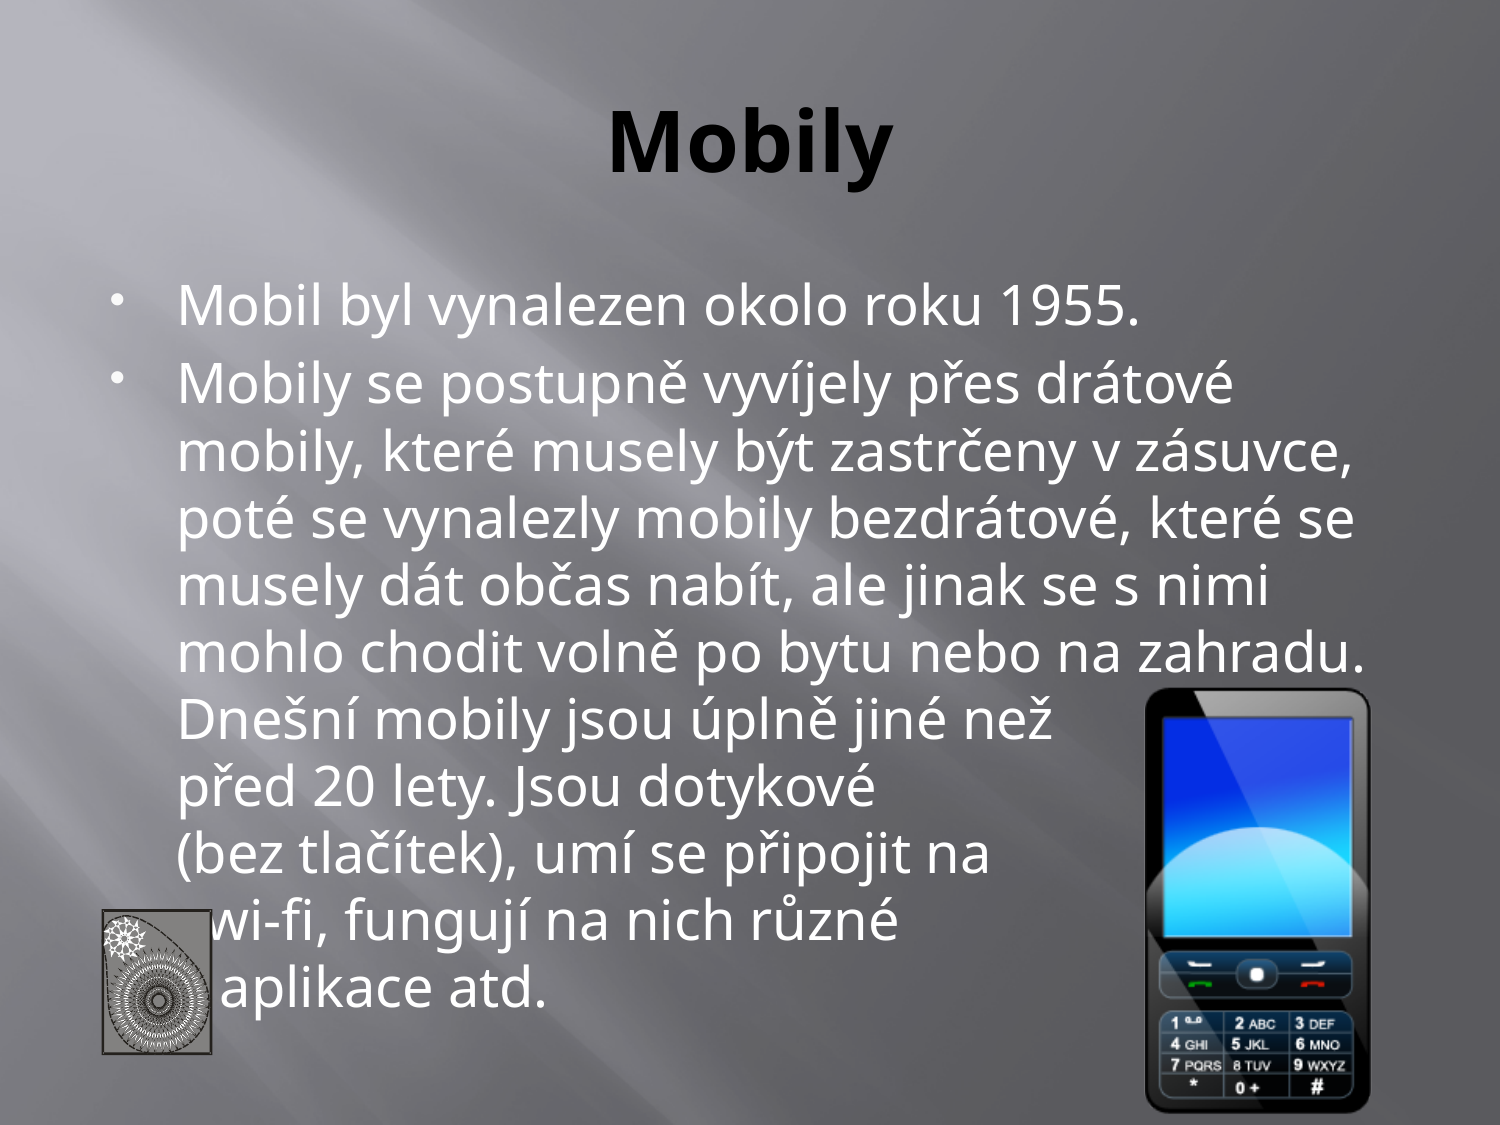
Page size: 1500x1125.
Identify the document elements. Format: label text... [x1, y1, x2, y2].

picture [1044, 674, 1496, 1125]
picture [100, 908, 214, 1057]
title Mobily [75, 45, 1425, 233]
list Mobil byl vynalezen okolo roku 1955. Mobily se postupně vyvíjely přes drátové mobily, které musely být zastrčeny v zásuvce, poté se vynalezly mobily bezdrátové, které se musely dát občas nabít, ale jinak se s nimi mohlo chodit volně po bytu nebo na zahradu. Dnešní mobily jsou úplně jiné než před 20 lety. Jsou dotykové (bez tlačítek), umí se připojit na wi-fi, fungují na nich různé aplikace atd. [75, 262, 1425, 1035]
